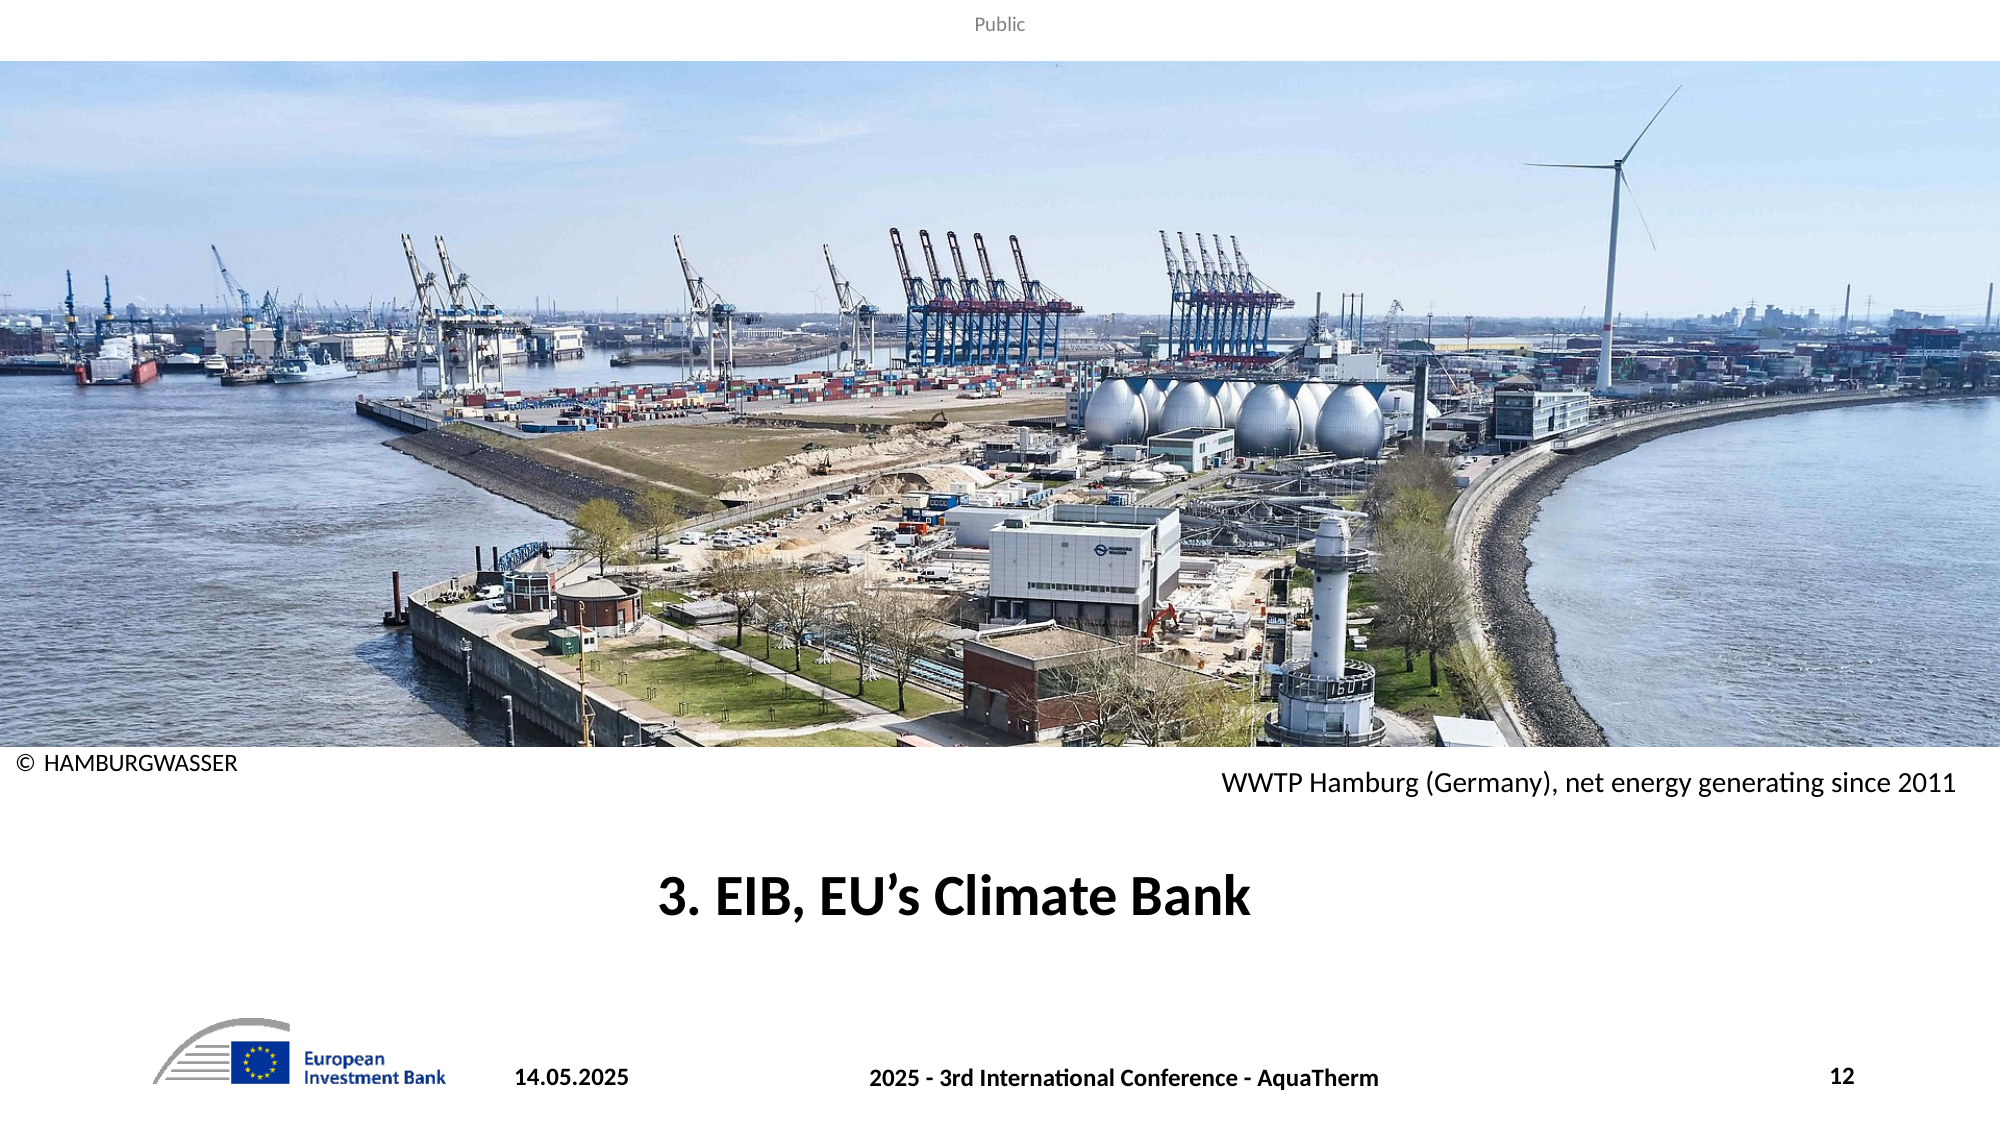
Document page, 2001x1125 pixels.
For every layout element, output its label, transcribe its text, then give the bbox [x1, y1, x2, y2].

slide_number ‹#› [1419, 1044, 1870, 1105]
picture [0, 61, 2000, 748]
text_box 3. EIB, EU’s Climate Bank [117, 827, 1805, 966]
footer 2025 - 3rd International Conference - AquaTherm [787, 1046, 1463, 1106]
picture [130, 996, 518, 1106]
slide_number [499, 1045, 950, 1106]
text_box © HAMBURGWASSER [0, 759, 382, 787]
text_box WWTP Hamburg (Germany), net energy generating since 2011 [1040, 759, 1973, 807]
